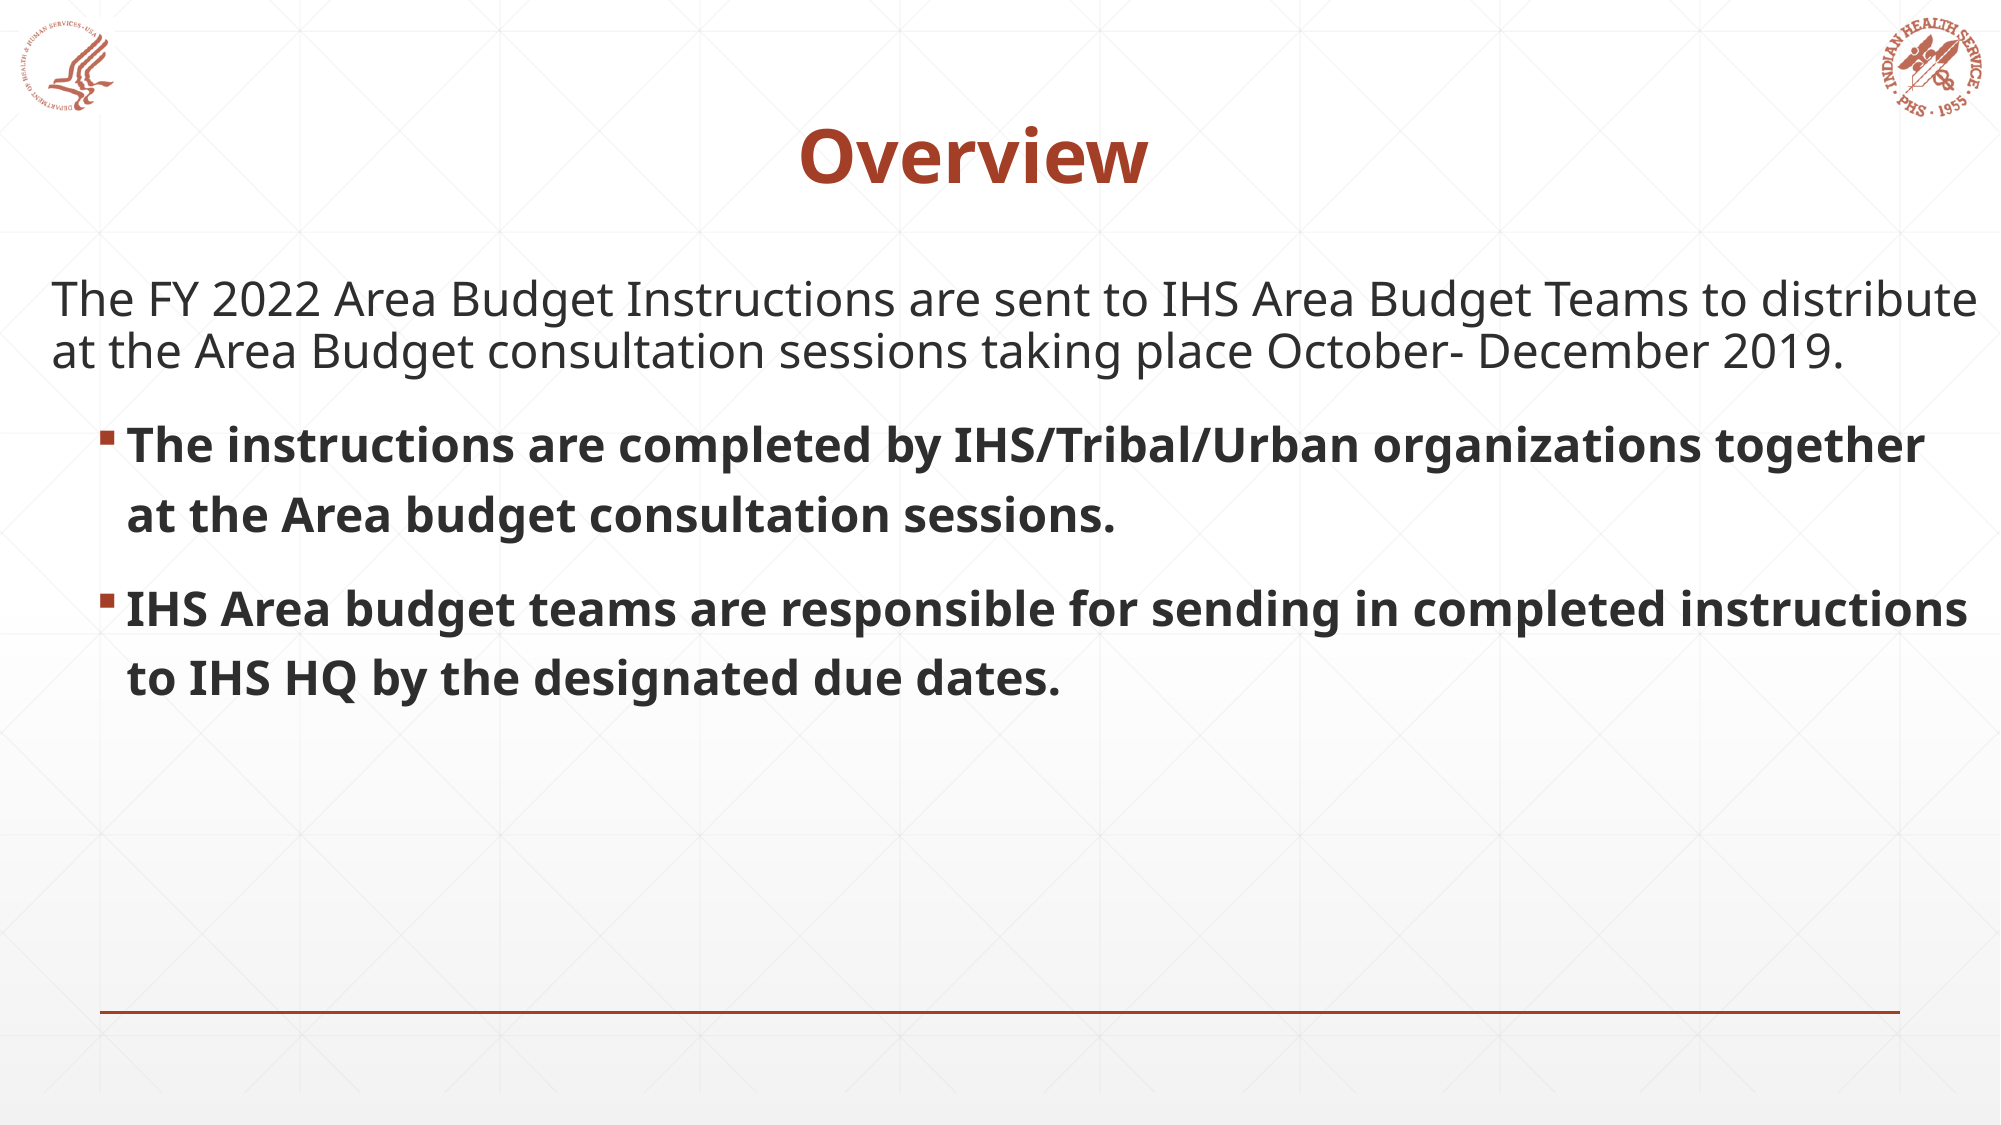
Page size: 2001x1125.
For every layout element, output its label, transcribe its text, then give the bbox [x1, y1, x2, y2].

text_box The FY 2022 Area Budget Instructions are sent to IHS Area Budget Teams to distribute at the Area Budget consultation sessions taking place October- December 2019. The instructions are completed by IHS/Tribal/Urban organizations together at the Area budget consultation sessions. IHS Area budget teams are responsible for sending in completed instructions to IHS HQ by the designated due dates. [36, 267, 2000, 974]
list [148, 974, 2000, 1102]
picture [19, 17, 115, 114]
picture [1881, 17, 1982, 117]
text_box Overview [148, 44, 1819, 208]
